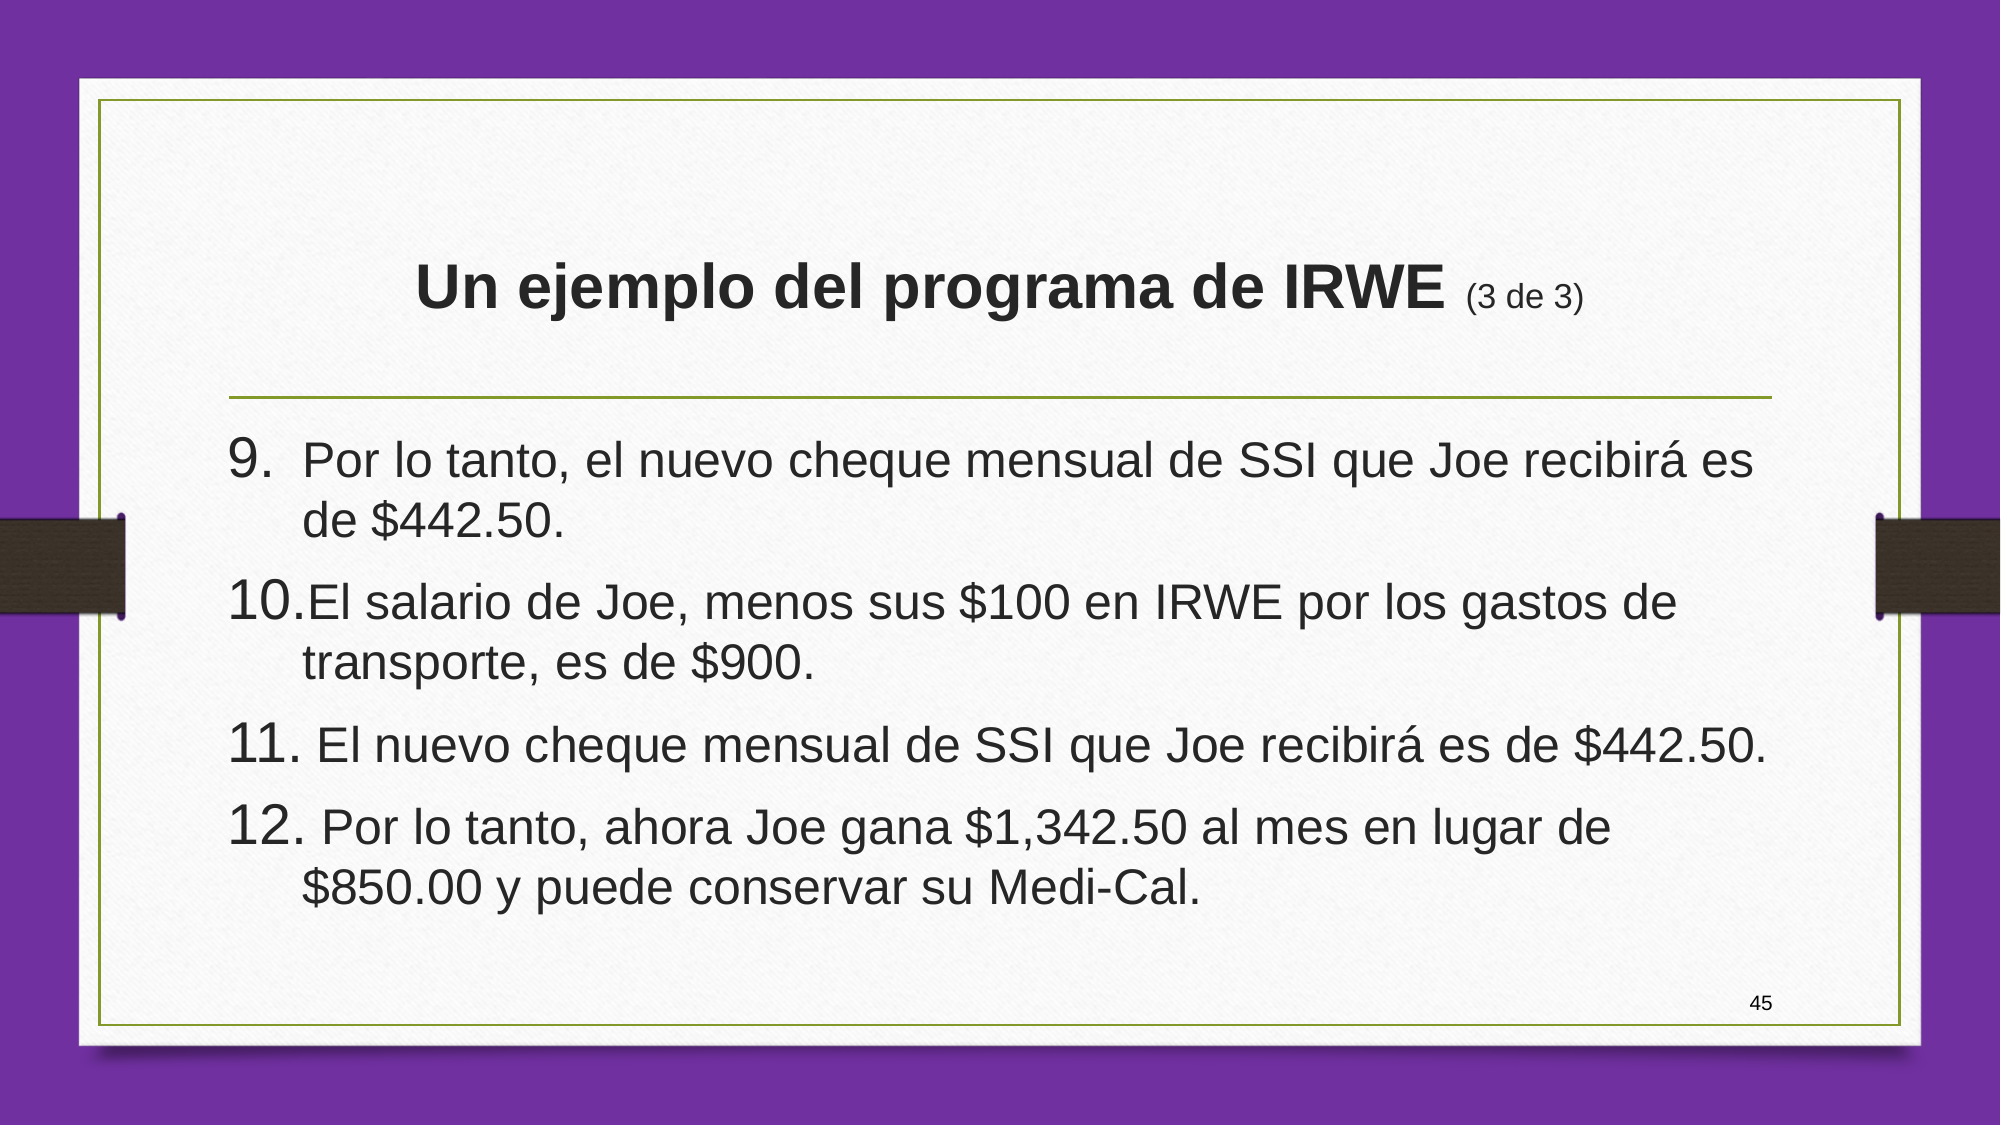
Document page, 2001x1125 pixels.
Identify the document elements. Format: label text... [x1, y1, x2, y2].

list Por lo tanto, el nuevo cheque mensual de SSI que Joe recibirá es de $442.50. El salario de Joe, menos sus $100 en IRWE por los gastos de transporte, es de $900. El nuevo cheque mensual de SSI que Joe recibirá es de $442.50. Por lo tanto, ahora Joe gana $1,342.50 al mes en lugar de $850.00 y puede conservar su Medi-Cal. [212, 419, 1788, 964]
title Un ejemplo del programa de IRWE (3 de 3) [212, 161, 1788, 375]
slide_number 45 [1698, 979, 1788, 1025]
picture [0, 0, 2001, 1125]
